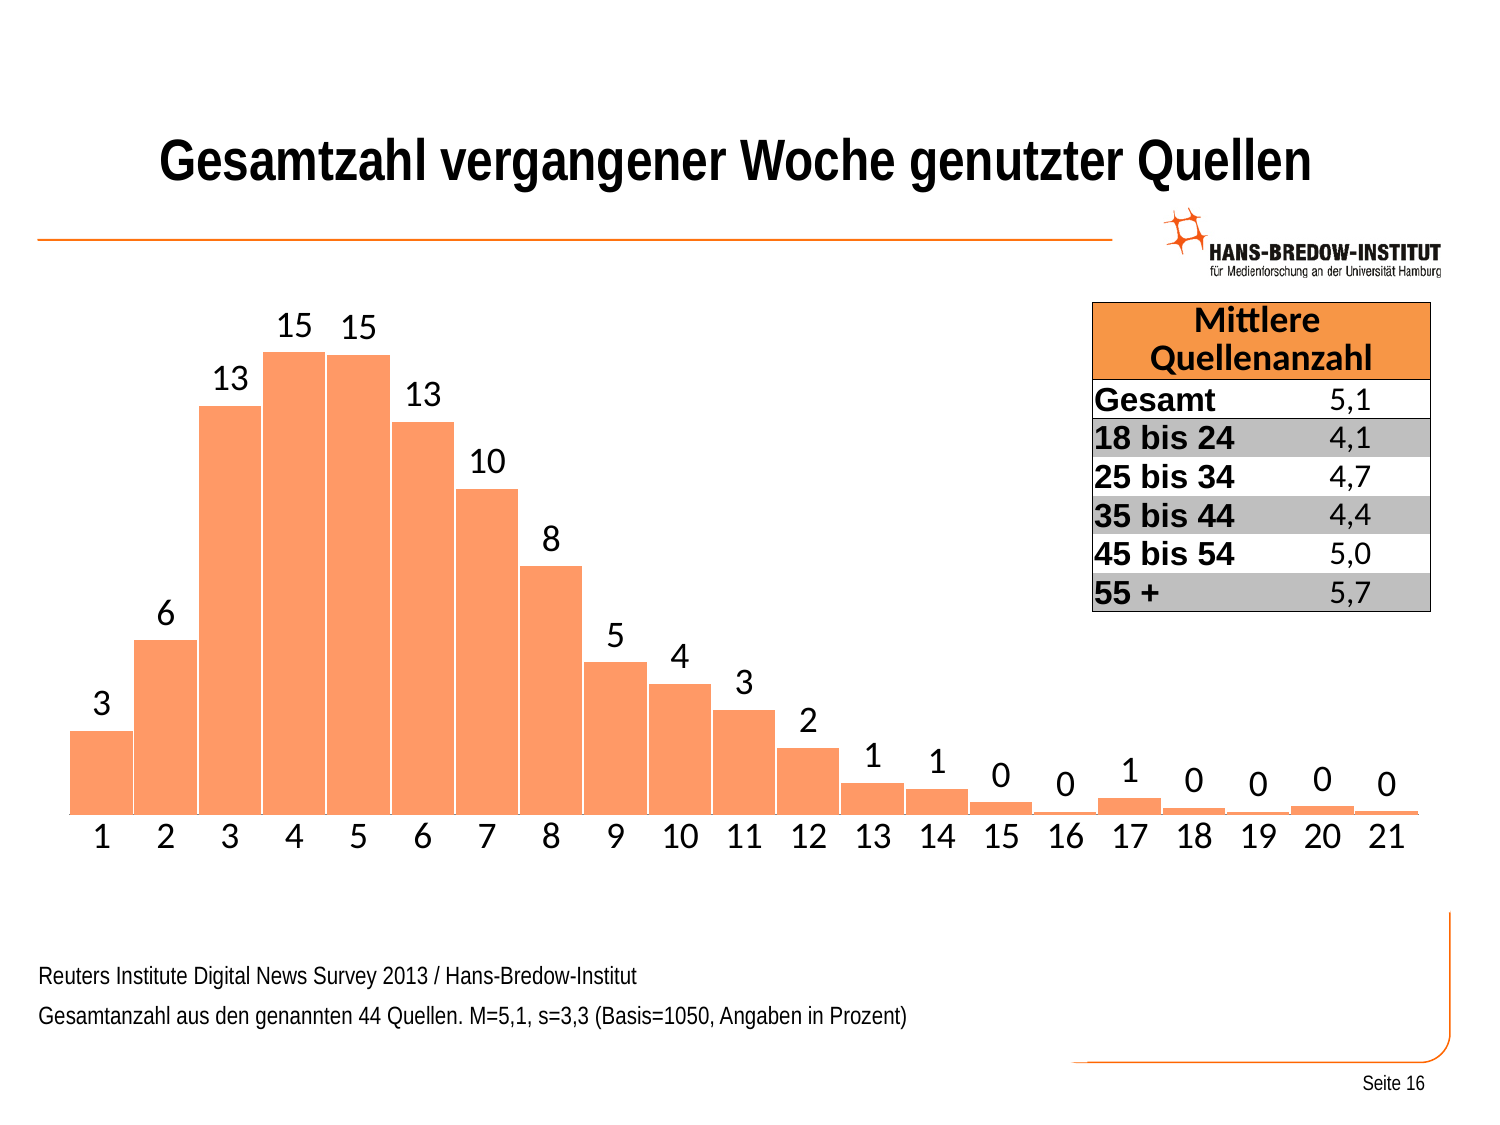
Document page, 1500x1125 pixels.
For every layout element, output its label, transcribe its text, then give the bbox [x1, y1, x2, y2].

slide_number Seite 16 [1299, 1062, 1425, 1113]
text_box Reuters Institute Digital News Survey 2013 / Hans-Bredow-Institut Gesamtanzahl aus den genannten 44 Quellen. M=5,1, s=3,3 (Basis=1050, Angaben in Prozent) [38, 952, 1164, 1035]
chart [40, 302, 1448, 870]
title Gesamtzahl vergangener Woche genutzter Quellen [37, 37, 1450, 200]
picture [1163, 207, 1441, 278]
